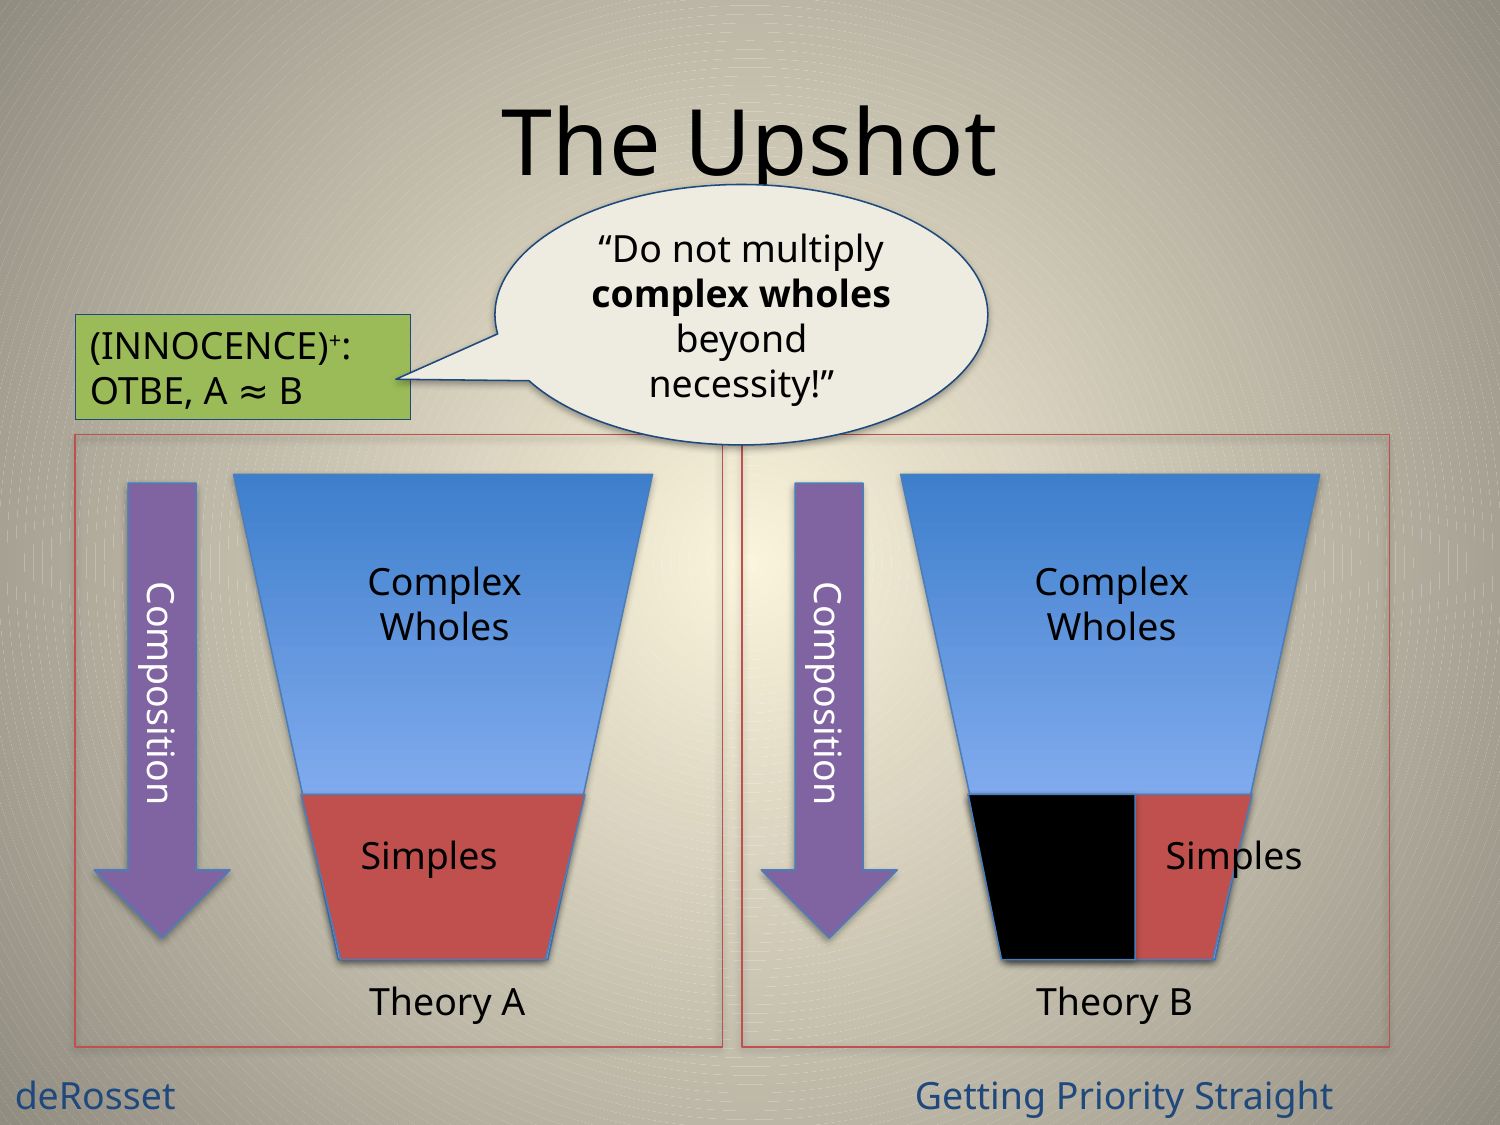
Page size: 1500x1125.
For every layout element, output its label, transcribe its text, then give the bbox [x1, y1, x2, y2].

text_box (INNOCENCE)+: OTBE, A ≈ B [75, 314, 411, 420]
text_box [741, 434, 1390, 1048]
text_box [74, 434, 723, 1048]
text_box “Do not multiply complex wholes beyond necessity!” [395, 183, 989, 446]
text_box deRosset Getting Priority Straight 9 November 2009 [0, 1064, 1500, 1125]
title The Upshot [75, 45, 1425, 233]
